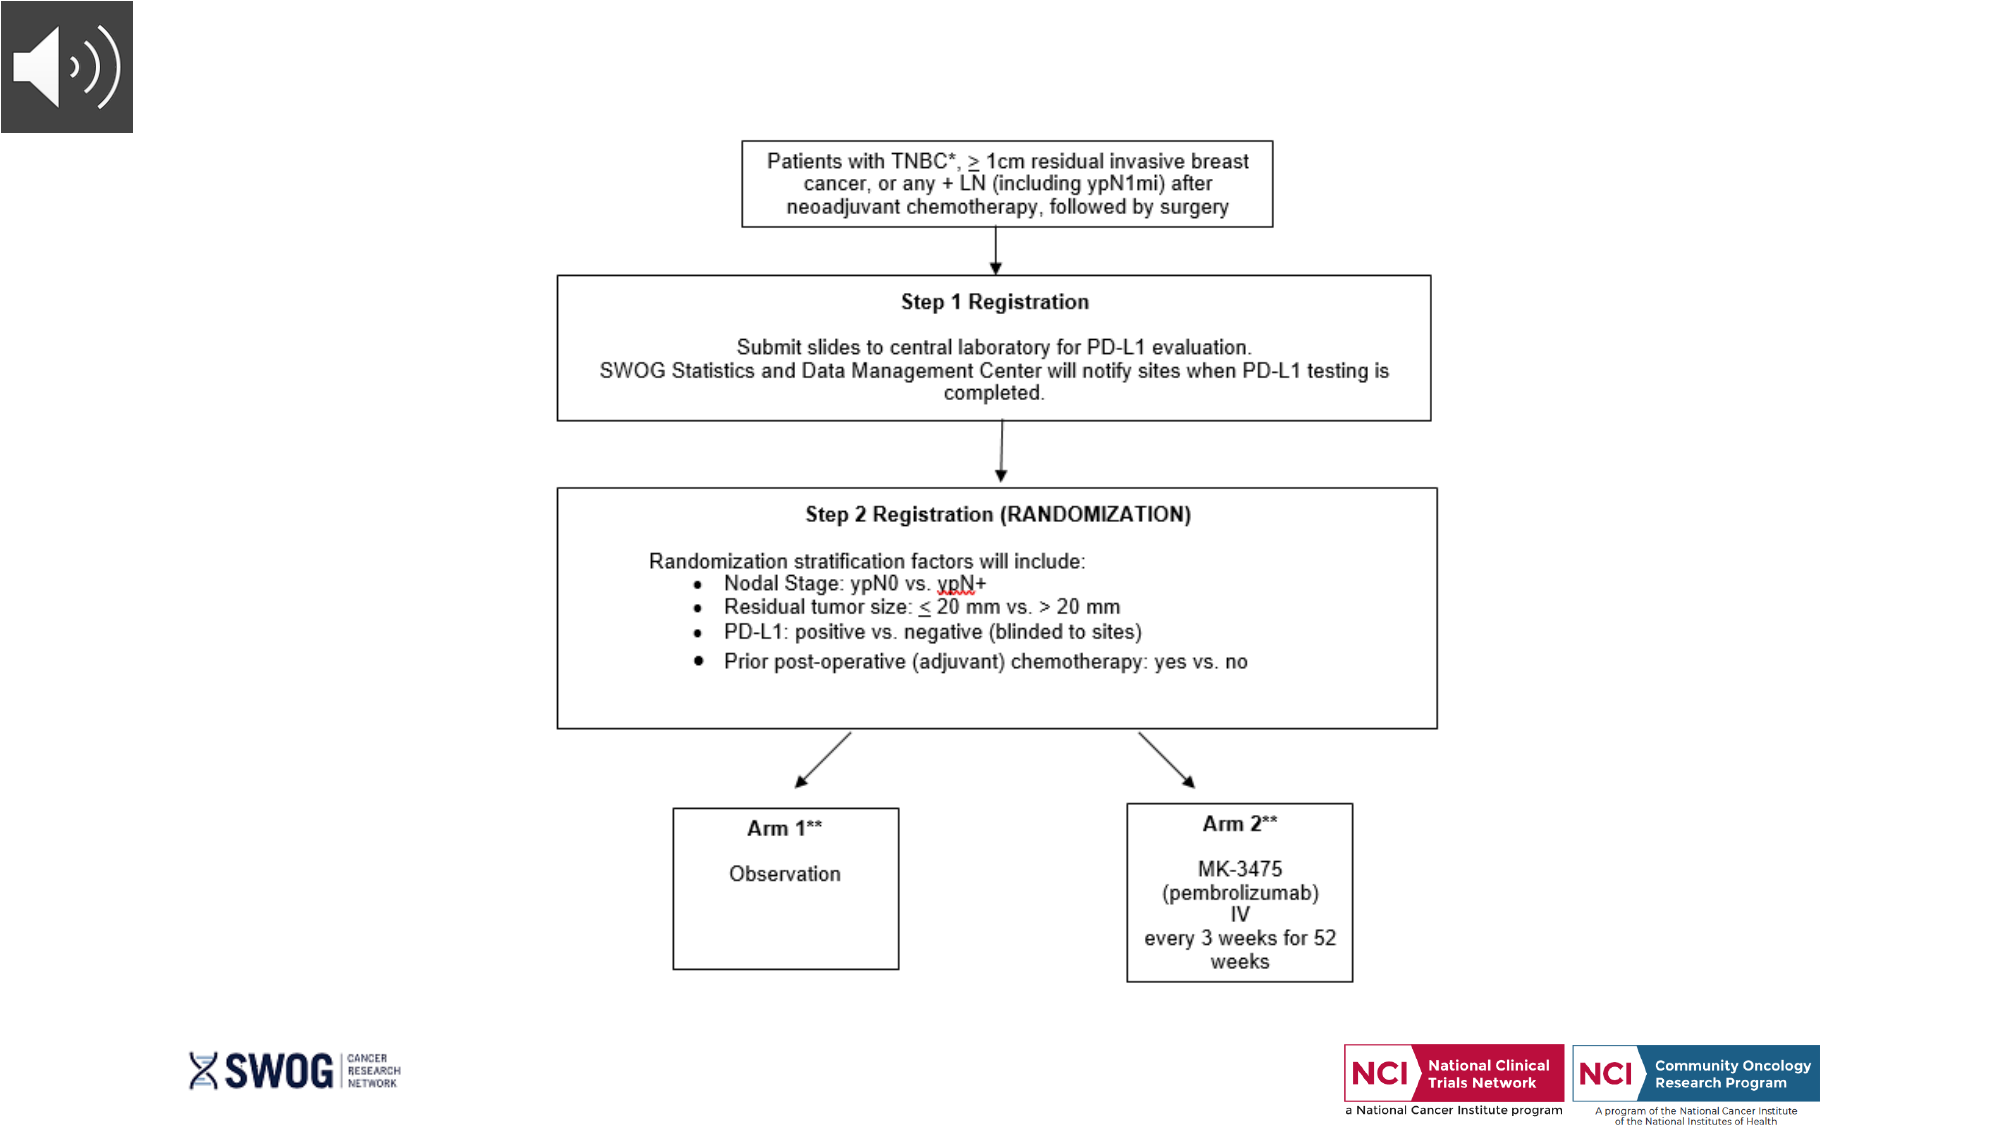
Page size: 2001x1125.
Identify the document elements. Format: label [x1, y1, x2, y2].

picture [532, 127, 1468, 998]
picture [172, 1034, 418, 1108]
picture [1338, 1037, 1828, 1125]
text_box [150, 56, 1900, 244]
picture [0, 0, 135, 134]
